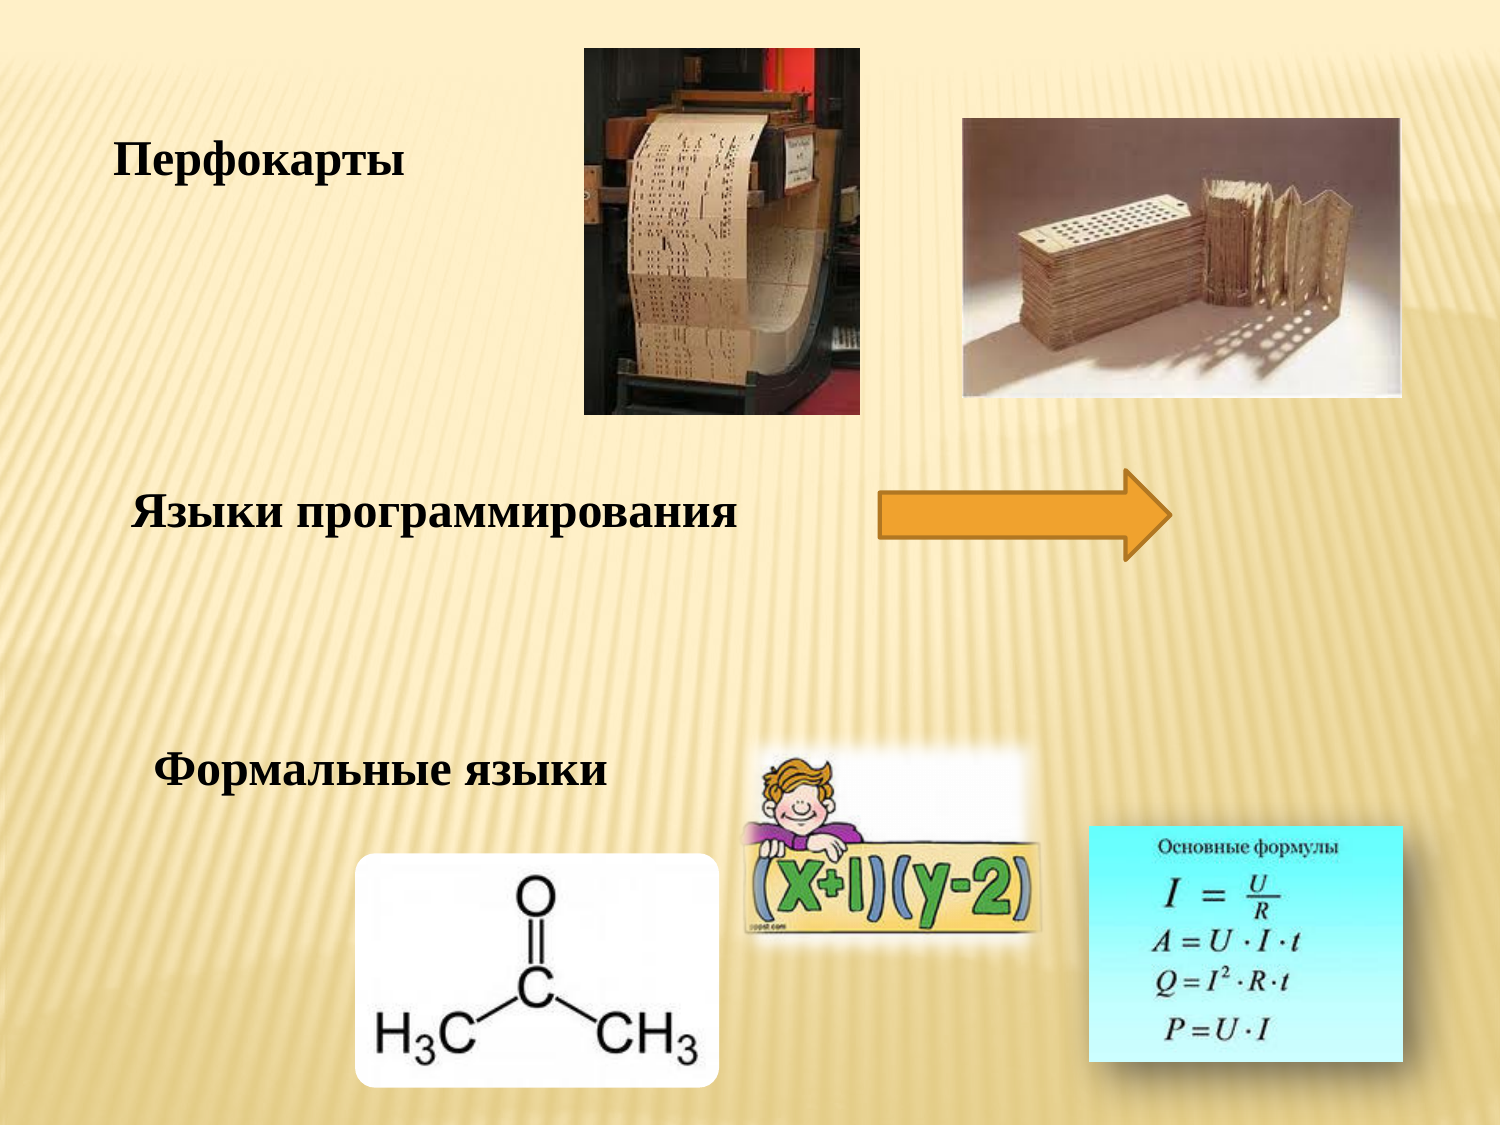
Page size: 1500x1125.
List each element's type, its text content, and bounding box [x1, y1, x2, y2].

picture [584, 48, 860, 415]
text_box [877, 468, 1173, 562]
picture [962, 117, 1402, 399]
text_box Перфокарты [98, 118, 421, 193]
text_box Языки программирования [116, 470, 753, 545]
picture [354, 852, 720, 1088]
picture [1089, 826, 1403, 1062]
picture [735, 727, 1049, 963]
text_box Формальные языки [138, 727, 624, 803]
